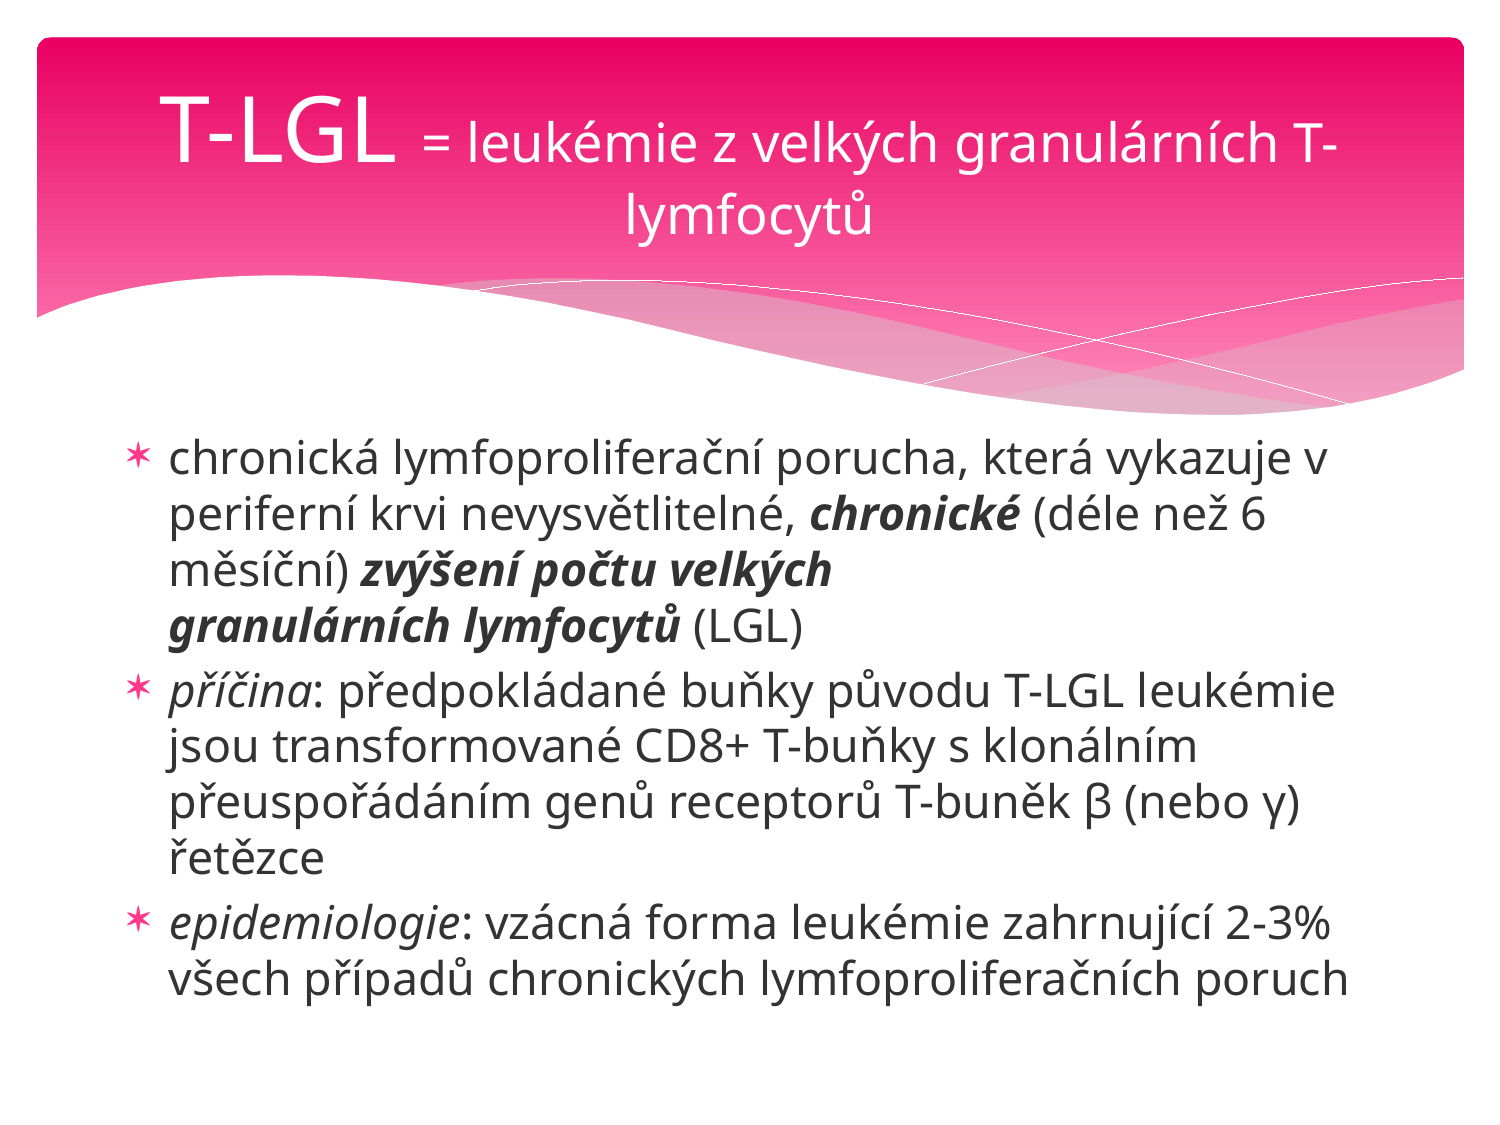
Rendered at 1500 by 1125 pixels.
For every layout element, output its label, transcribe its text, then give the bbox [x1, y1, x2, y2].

title T-LGL = leukémie z velkých granulárních T-lymfocytů [75, 55, 1425, 261]
list chronická lymfoproliferační porucha, která vykazuje v periferní krvi nevysvětlitelné, chronické (déle než 6 měsíční) zvýšení počtu velkých granulárních lymfocytů (LGL) příčina: předpokládané buňky původu T-LGL leukémie jsou transformované CD8+ T-buňky s klonálním přeuspořádáním genů receptorů T-buněk β (nebo γ) řetězce epidemiologie: vzácná forma leukémie zahrnující 2-3% všech případů chronických lymfoproliferačních poruch [112, 420, 1376, 1071]
